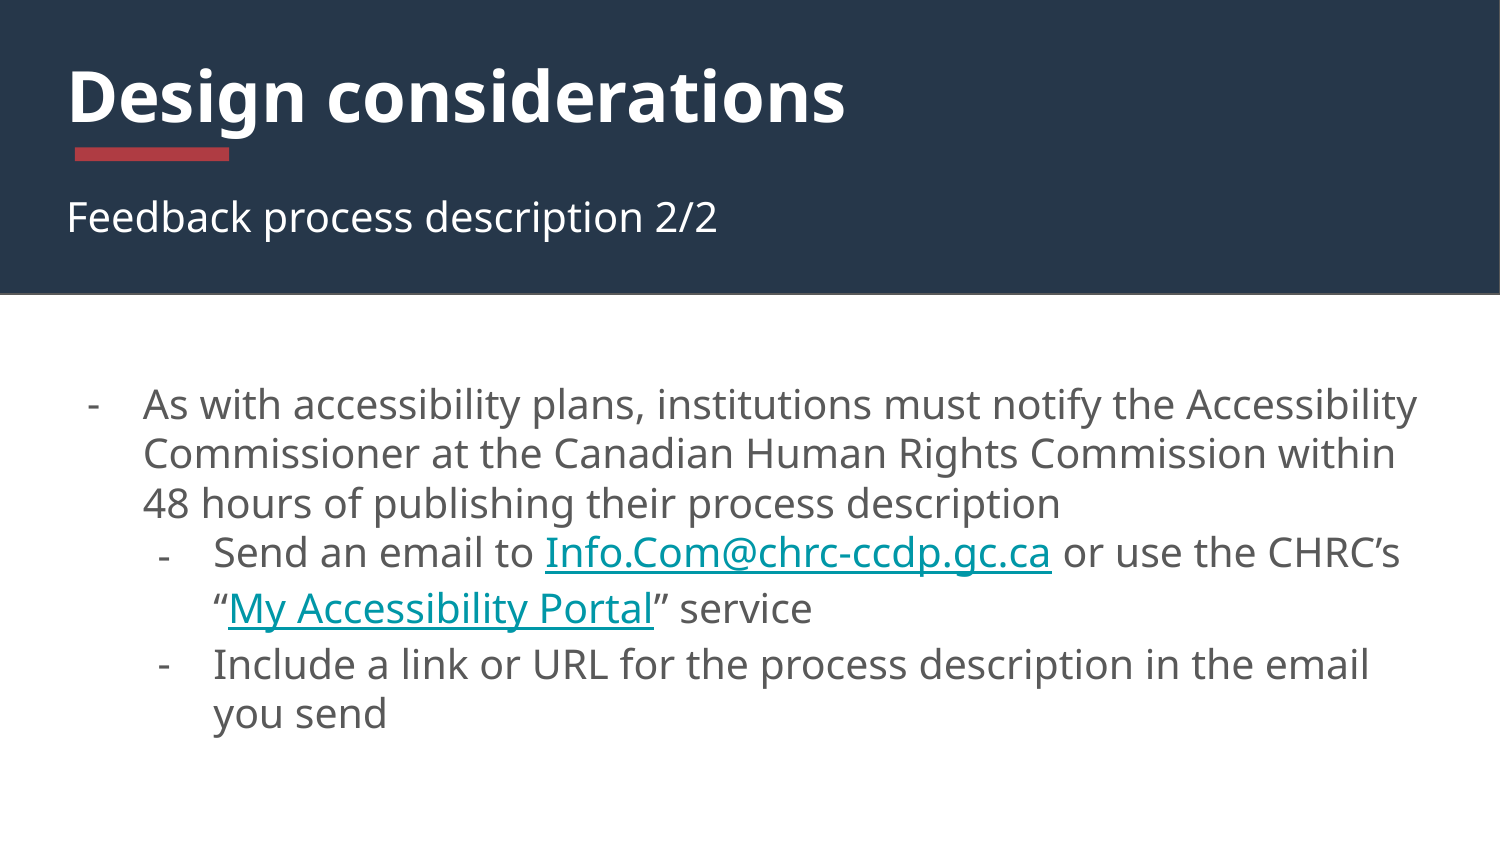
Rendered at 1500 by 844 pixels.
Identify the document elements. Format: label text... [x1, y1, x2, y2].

subtitle Feedback process description 2/2 [51, 175, 1208, 251]
text_box [0, 0, 1500, 295]
text_box [74, 147, 230, 162]
list As with accessibility plans, institutions must notify the Accessibility Commissioner at the Canadian Human Rights Commission within 48 hours of publishing their process description Send an email to Info.Com@chrc-ccdp.gc.ca or use the CHRC’s “My Accessibility Portal” service Include a link or URL for the process description in the email you send [57, 363, 1436, 785]
title Design considerations [51, 36, 1202, 175]
